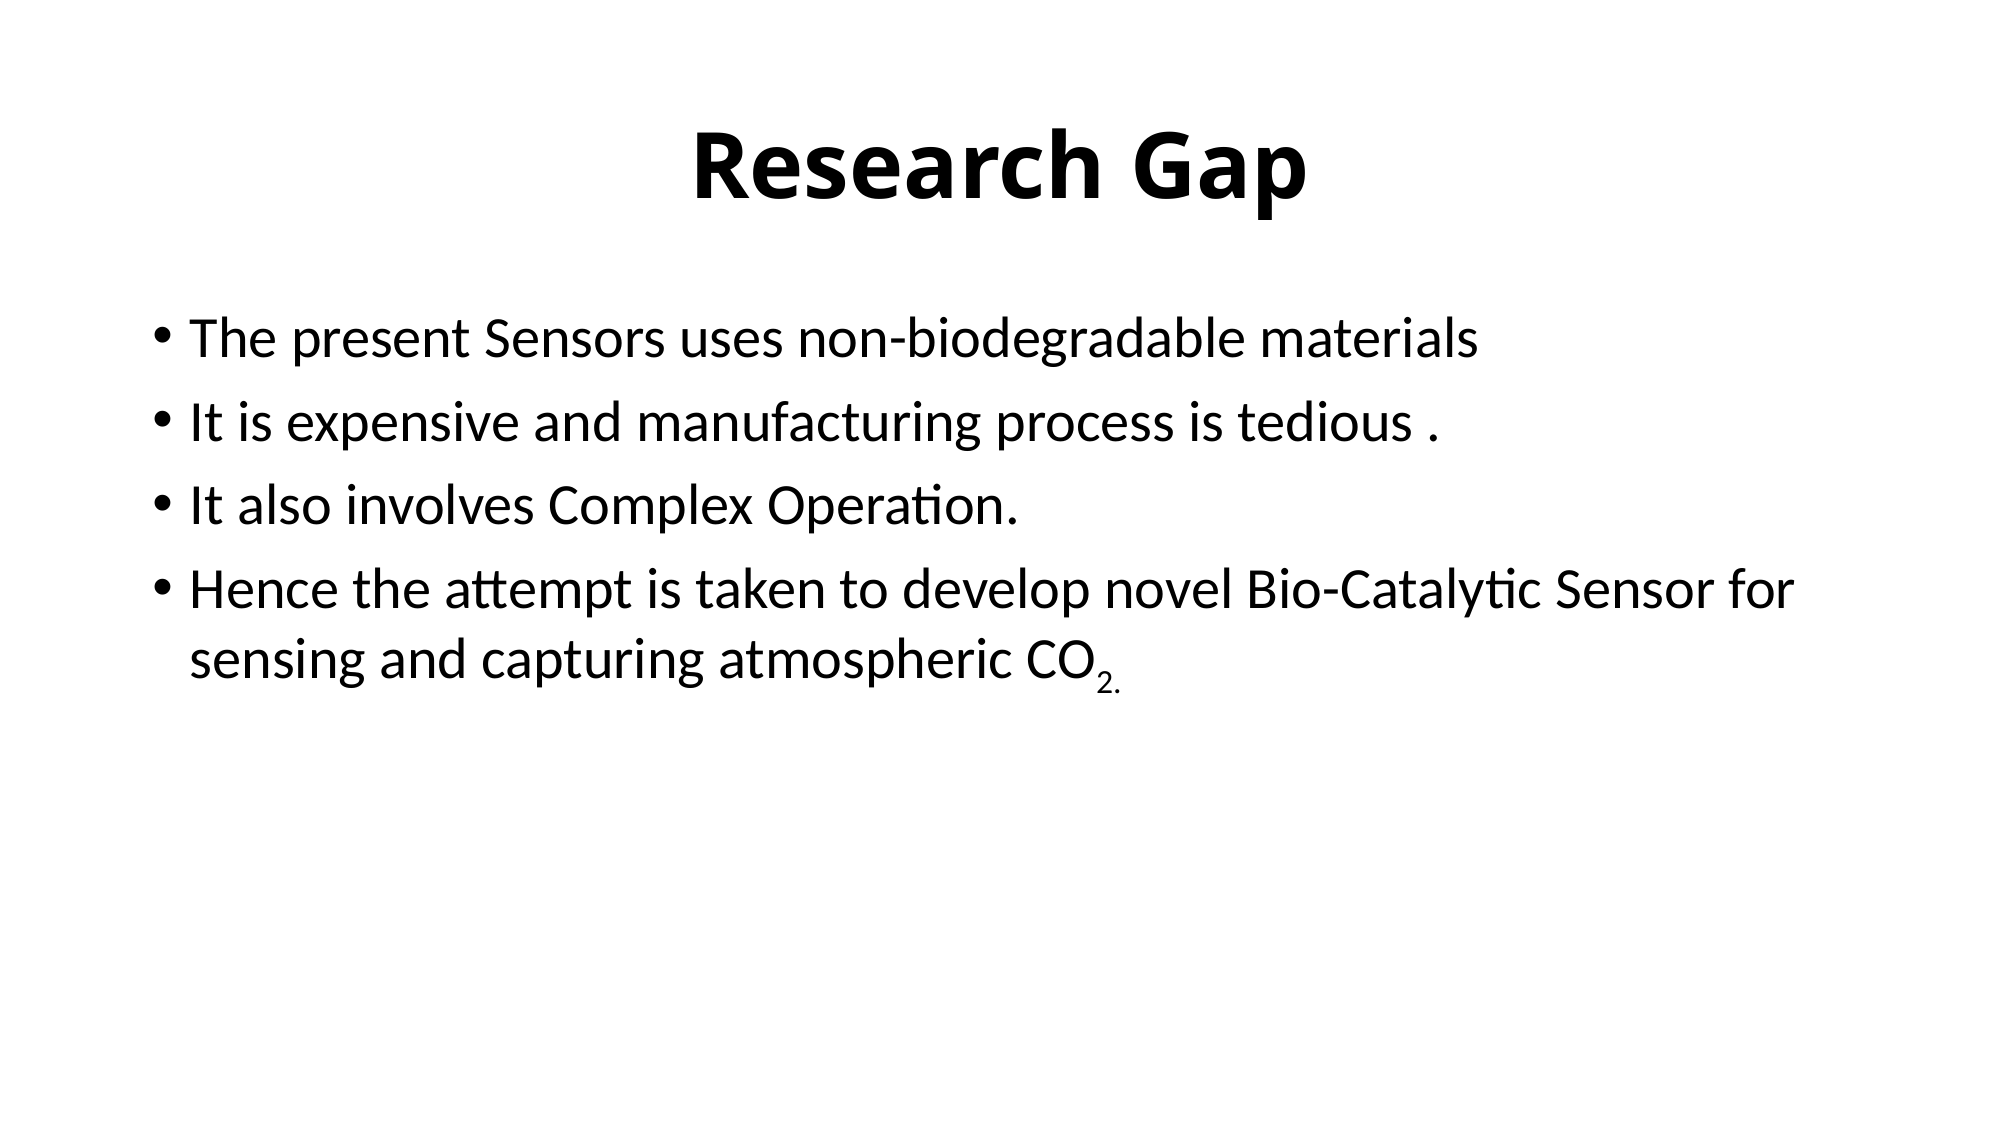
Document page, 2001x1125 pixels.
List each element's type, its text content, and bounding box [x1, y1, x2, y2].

list The present Sensors uses non-biodegradable materials It is expensive and manufacturing process is tedious . It also involves Complex Operation. Hence the attempt is taken to develop novel Bio-Catalytic Sensor for sensing and capturing atmospheric CO2. [137, 299, 1863, 1014]
title Research Gap [137, 59, 1863, 278]
